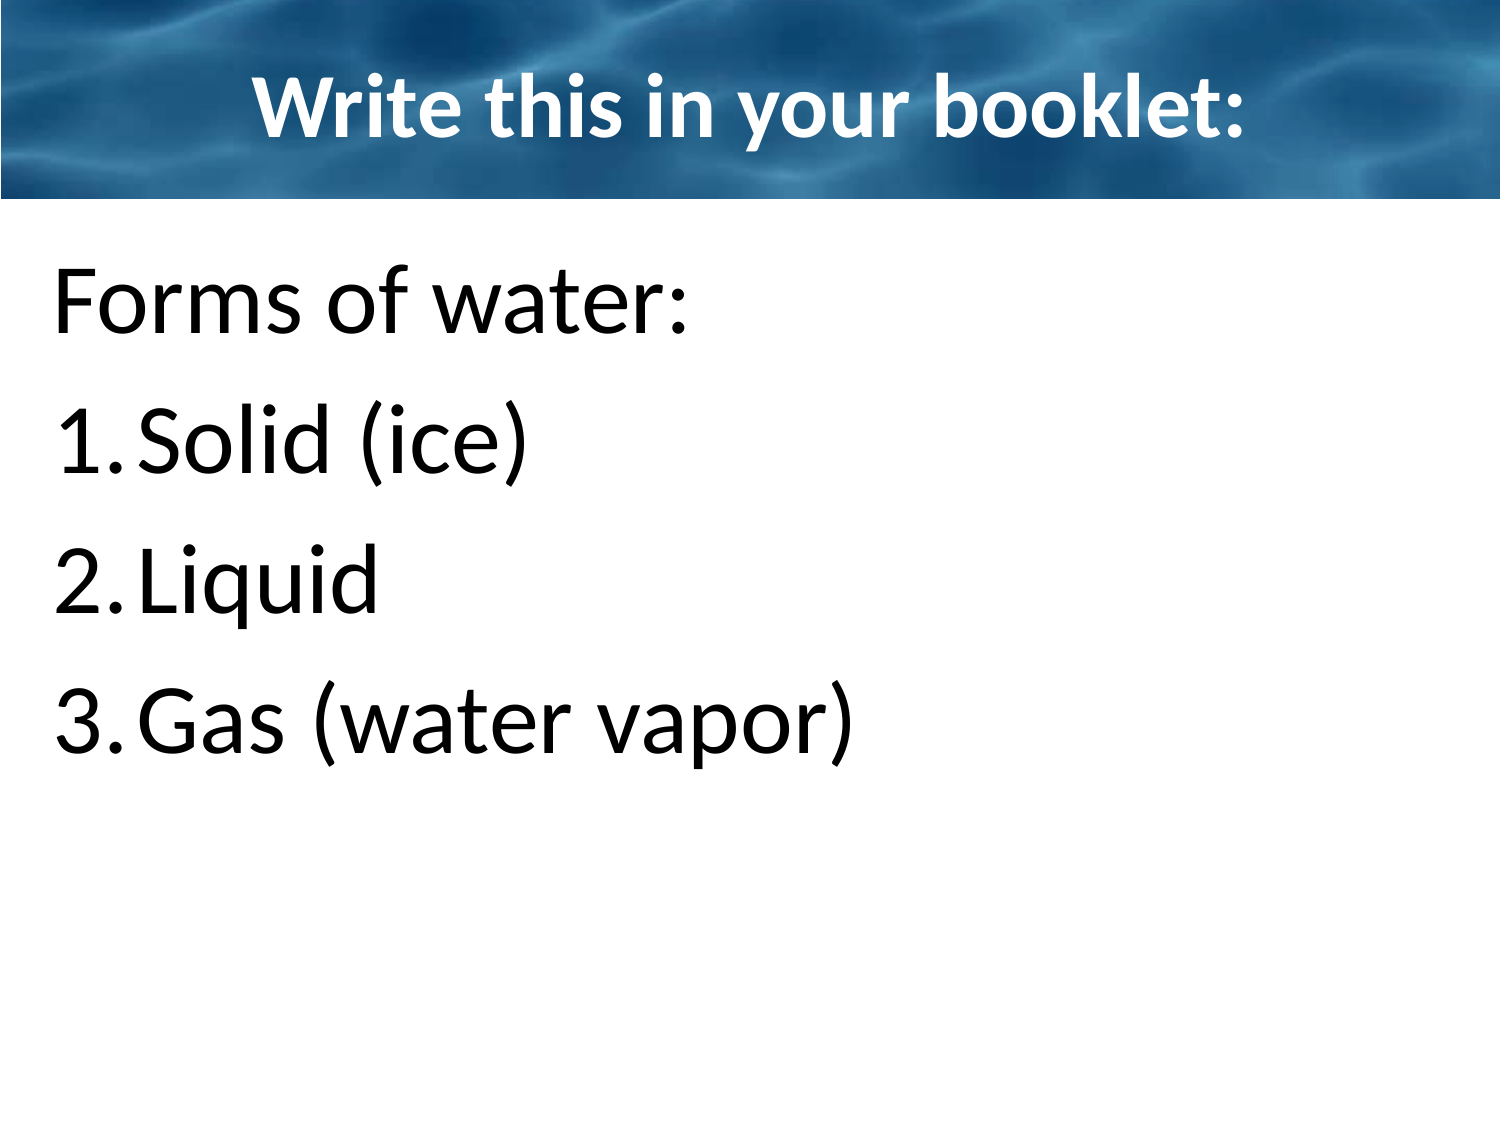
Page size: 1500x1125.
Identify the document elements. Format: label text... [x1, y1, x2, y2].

picture [1, 0, 1500, 199]
list Forms of water: Solid (ice) Liquid Gas (water vapor) [37, 226, 1463, 1037]
title Write this in your booklet: [37, 7, 1463, 195]
